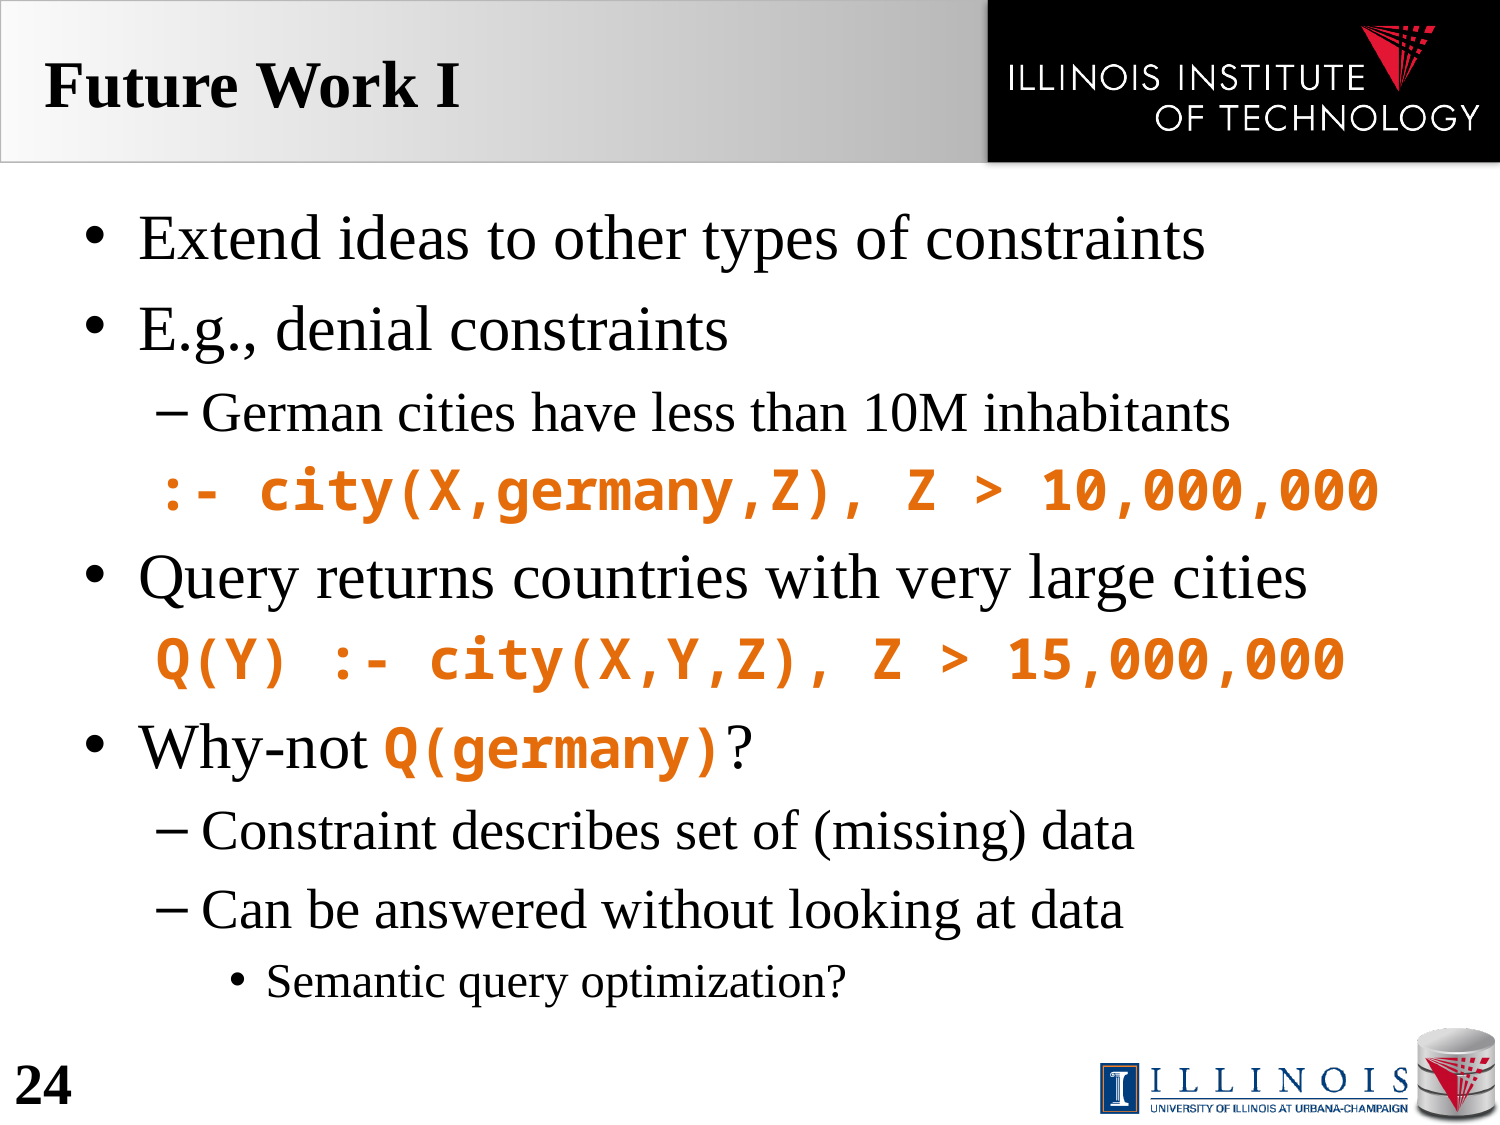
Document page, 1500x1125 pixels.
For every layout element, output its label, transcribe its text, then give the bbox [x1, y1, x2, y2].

title Future Work I [0, 0, 988, 163]
picture [1412, 1028, 1500, 1125]
list Extend ideas to other types of constraints E.g., denial constraints German cities have less than 10M inhabitants :- city(X,germany,Z), Z > 10,000,000 Query returns countries with very large cities Q(Y) :- city(X,Y,Z), Z > 15,000,000 Why-not Q(germany)? Constraint describes set of (missing) data Can be answered without looking at data Semantic query optimization? [68, 187, 1419, 1025]
slide_number 24 [0, 1038, 138, 1121]
picture [1100, 1062, 1408, 1114]
